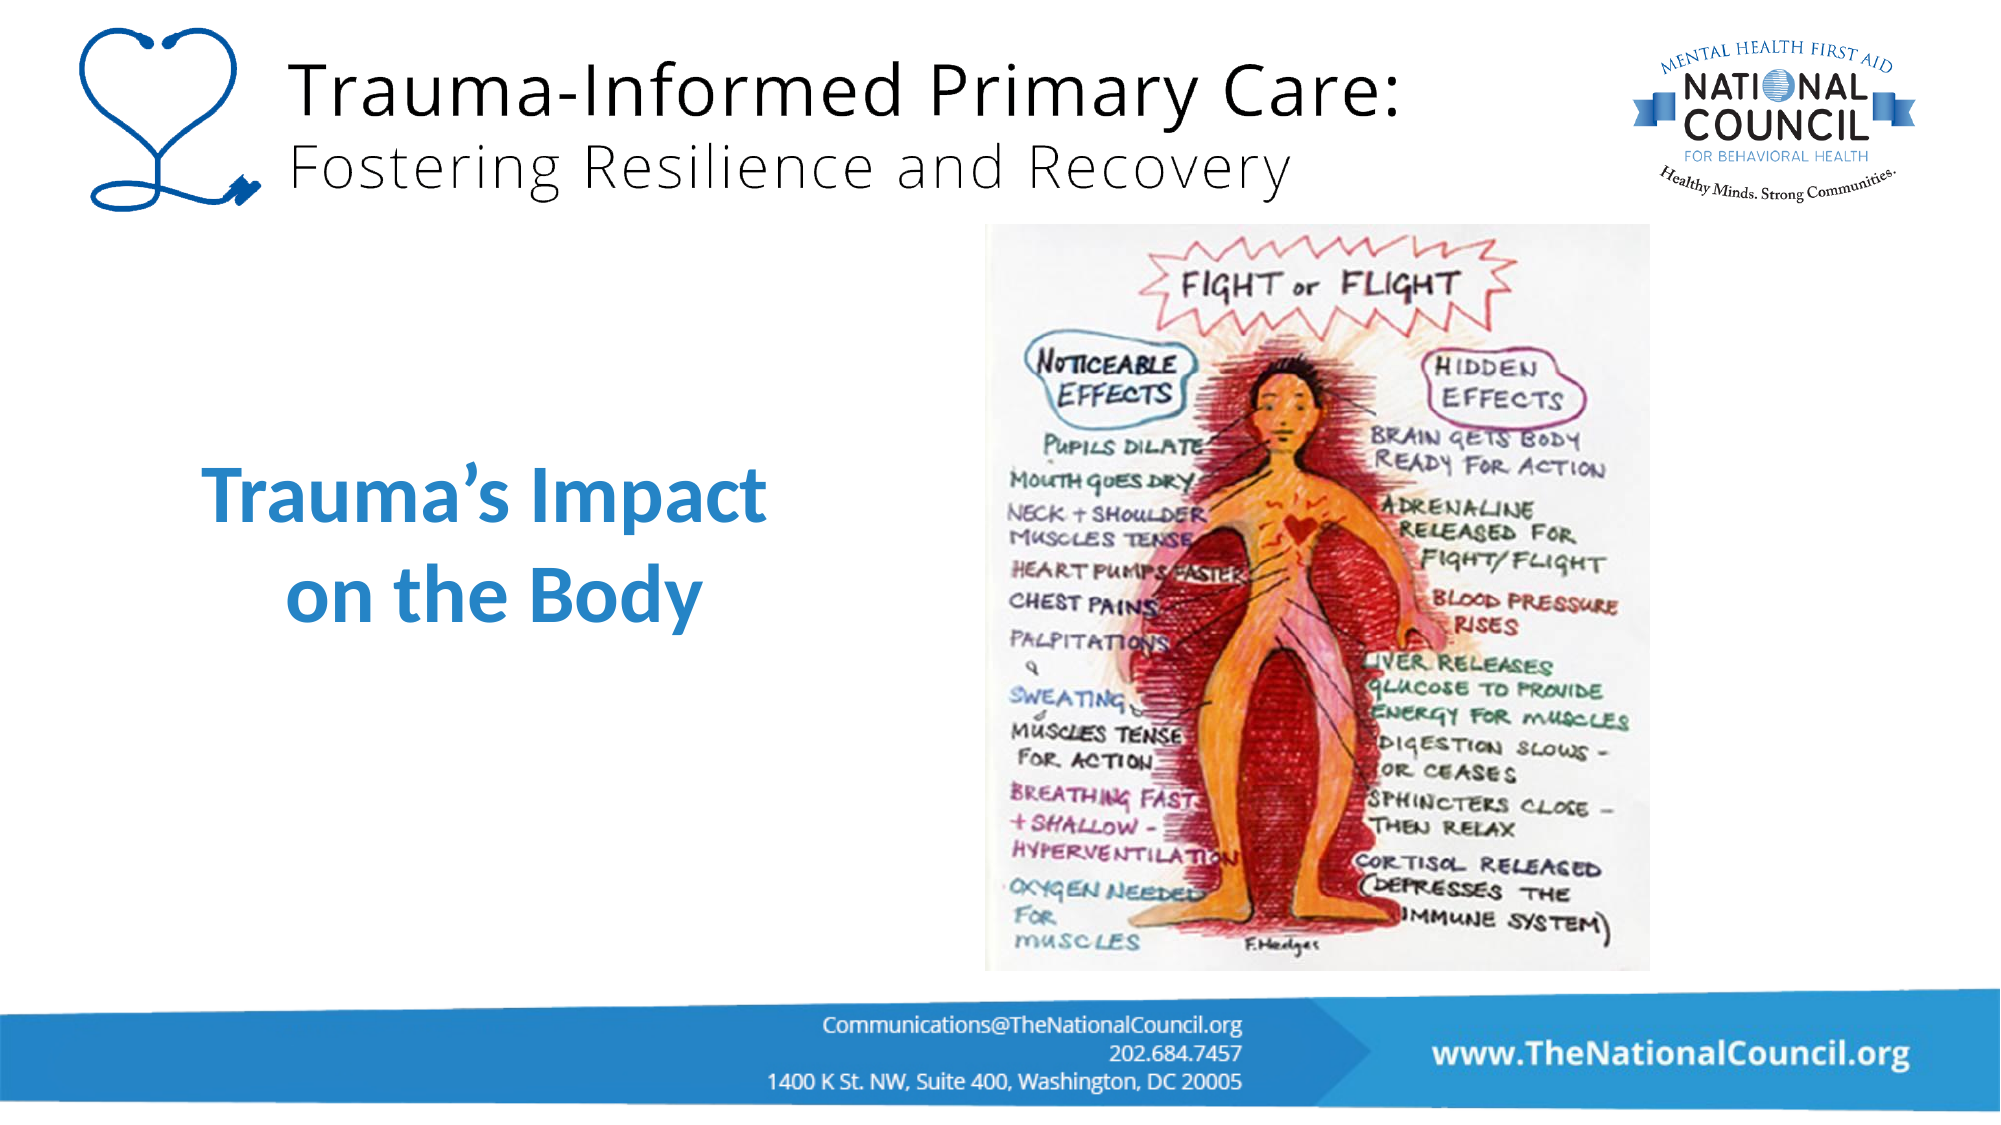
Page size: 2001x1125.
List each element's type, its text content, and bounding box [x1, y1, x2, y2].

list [985, 223, 1650, 972]
text_box Trauma’s Impact on the Body [187, 432, 803, 647]
picture [0, 21, 1985, 221]
picture [0, 975, 2000, 1125]
